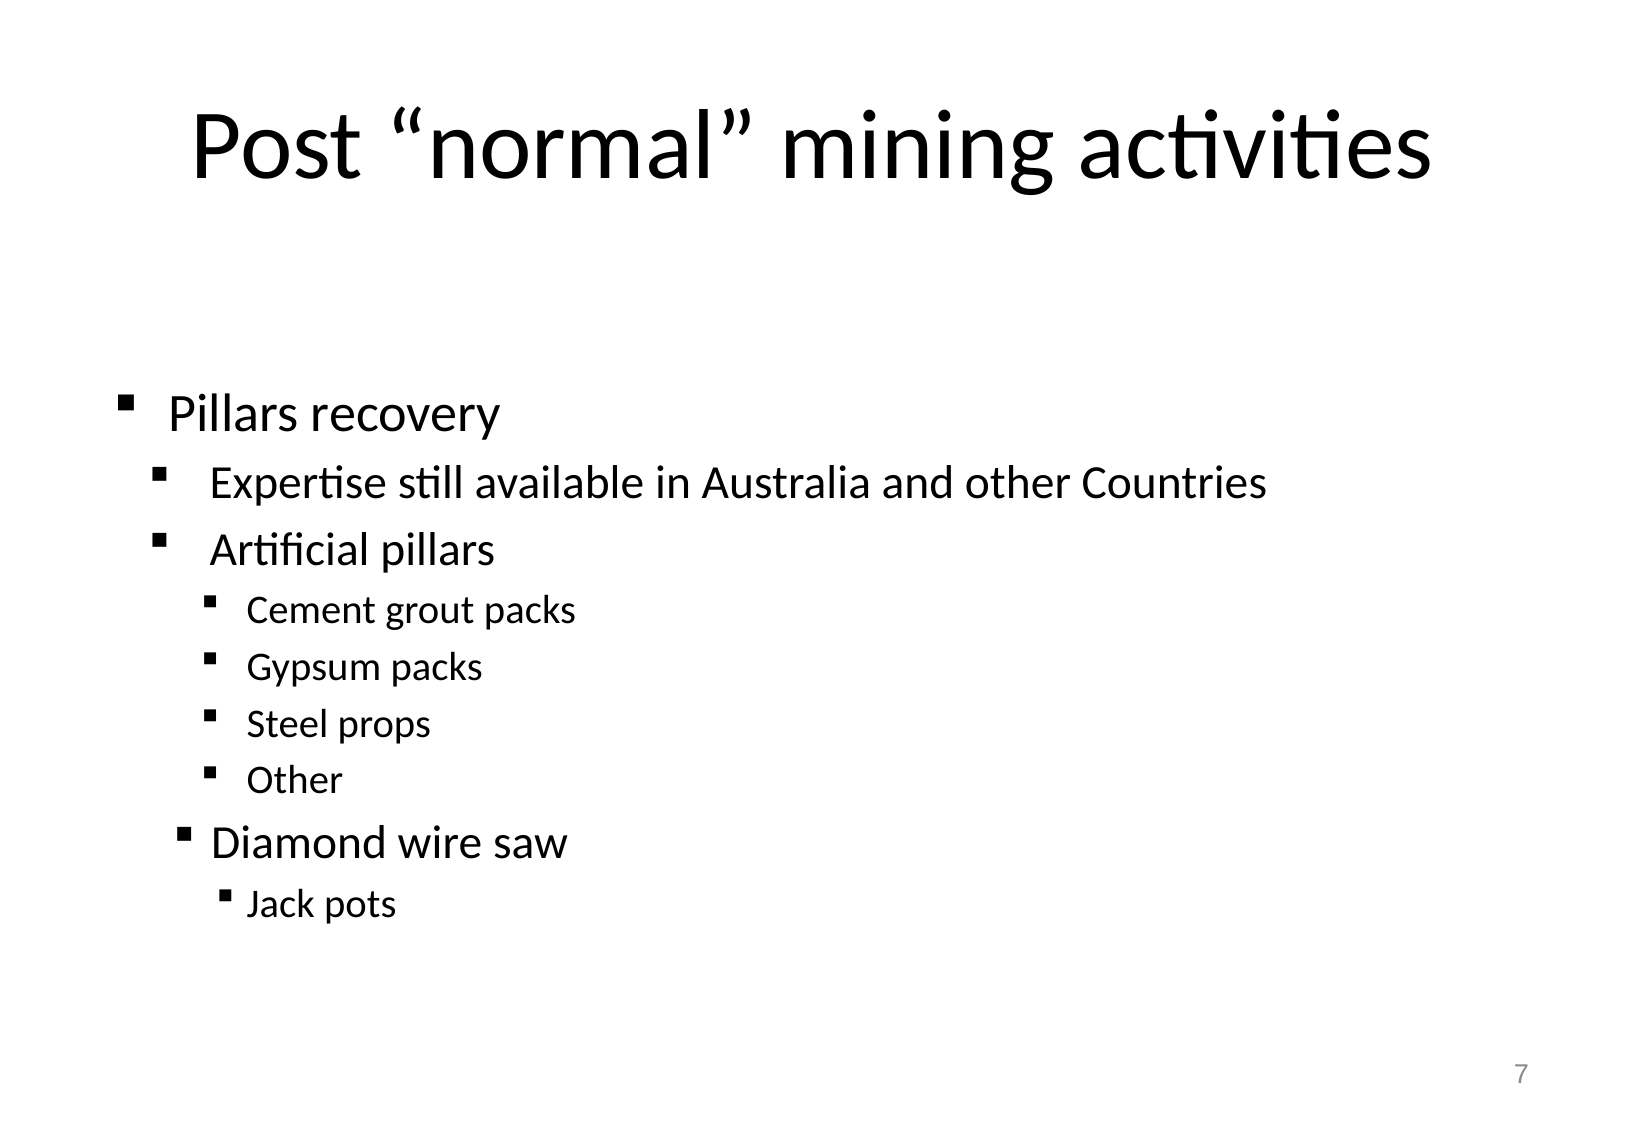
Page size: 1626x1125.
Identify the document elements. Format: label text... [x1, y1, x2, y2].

title Post “normal” mining activities [81, 45, 1544, 233]
list Pillars recovery Expertise still available in Australia and other Countries Artificial pillars Cement grout packs Gypsum packs Steel props Other Diamond wire saw Jack pots [80, 369, 1504, 937]
slide_number 7 [1164, 1042, 1544, 1103]
